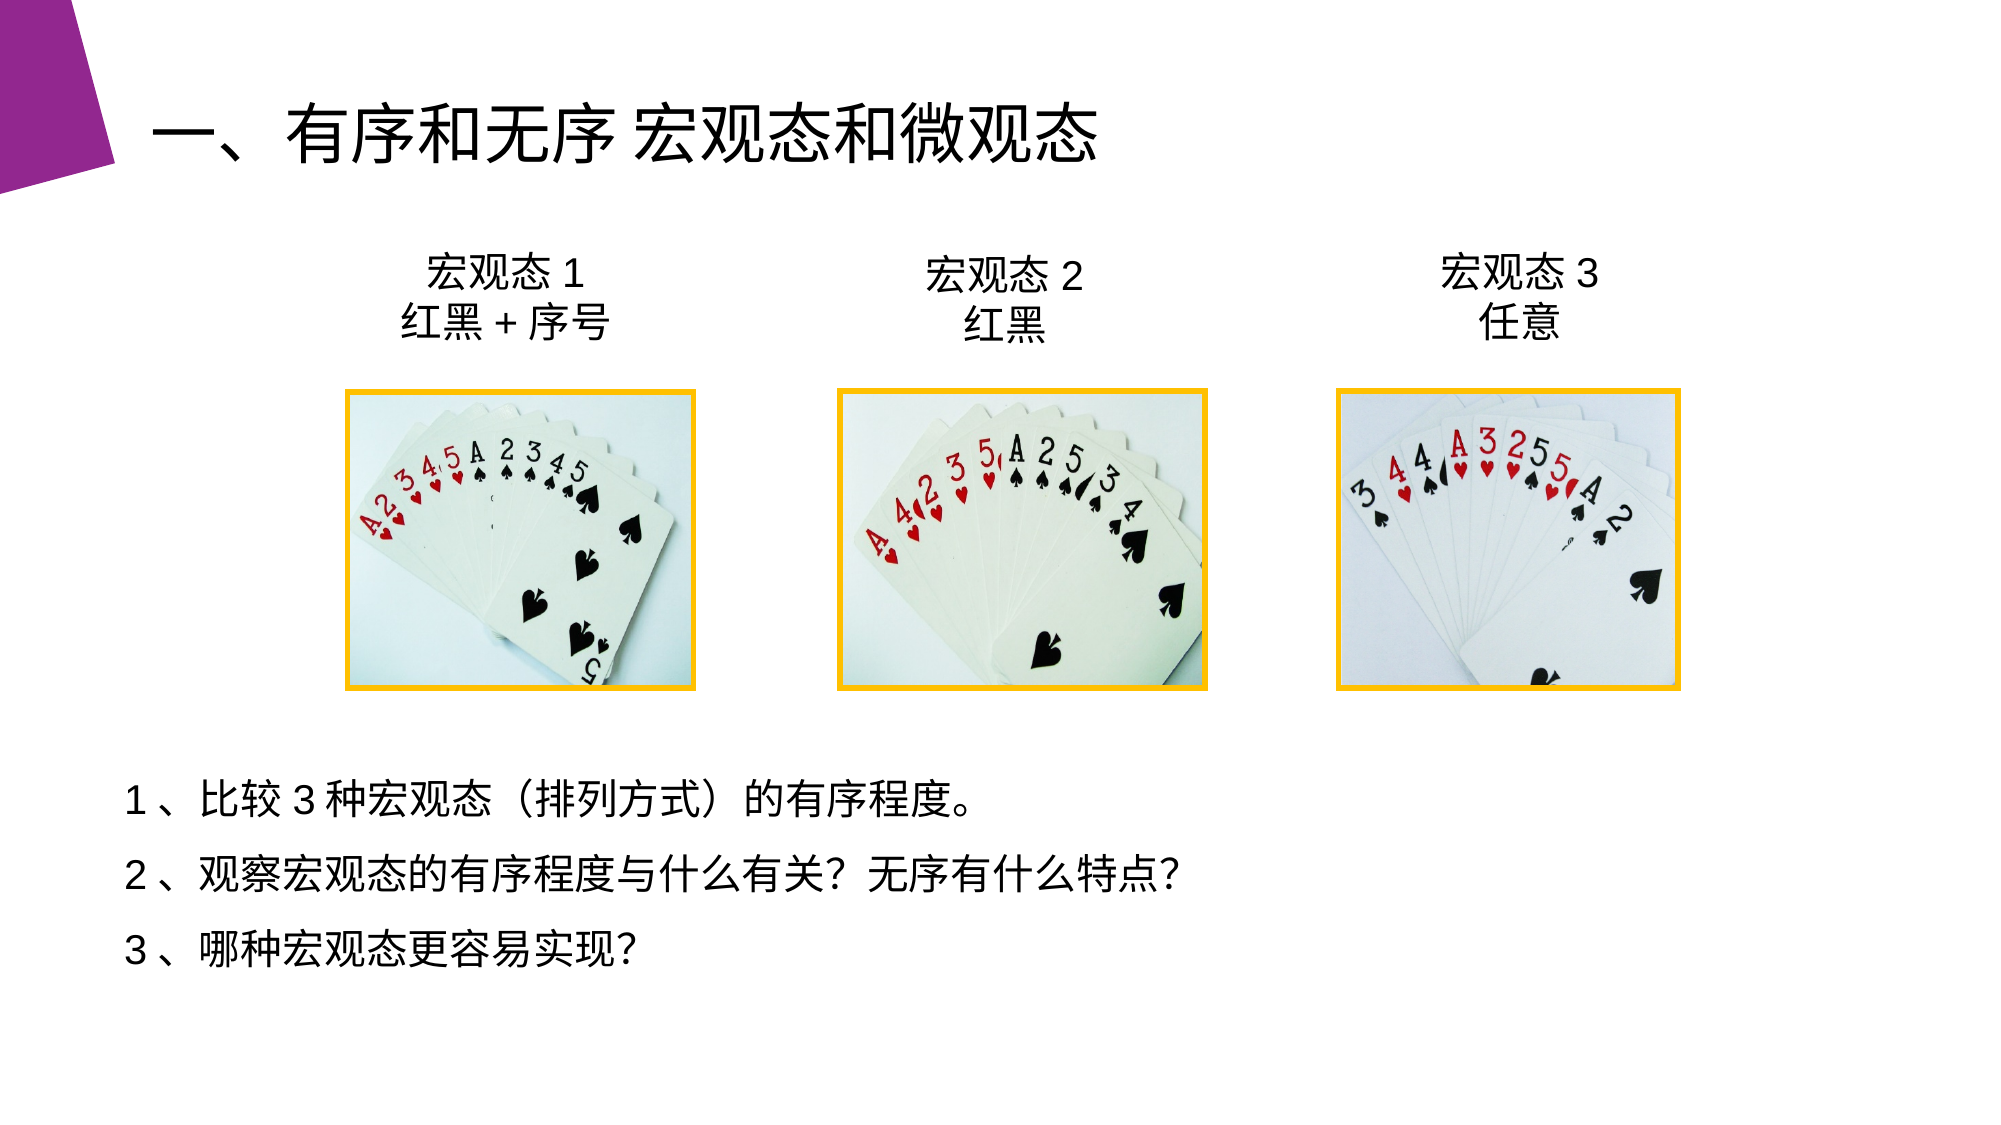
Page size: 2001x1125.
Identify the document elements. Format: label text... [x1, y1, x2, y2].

text_box 宏观态1 红黑+序号 [323, 237, 690, 353]
text_box 宏观态2 红黑 [910, 241, 1177, 356]
picture [349, 394, 692, 686]
text_box 1、比较3种宏观态（排列方式）的有序程度。 2、观察宏观态的有序程度与什么有关？无序有什么特点？ 3、哪种宏观态更容易实现？ [109, 740, 1714, 980]
text_box 宏观态3 任意 [1386, 237, 1654, 353]
text_box 一、有序和无序 宏观态和微观态 [136, 84, 1116, 179]
picture [843, 393, 1202, 685]
picture [1341, 393, 1676, 685]
